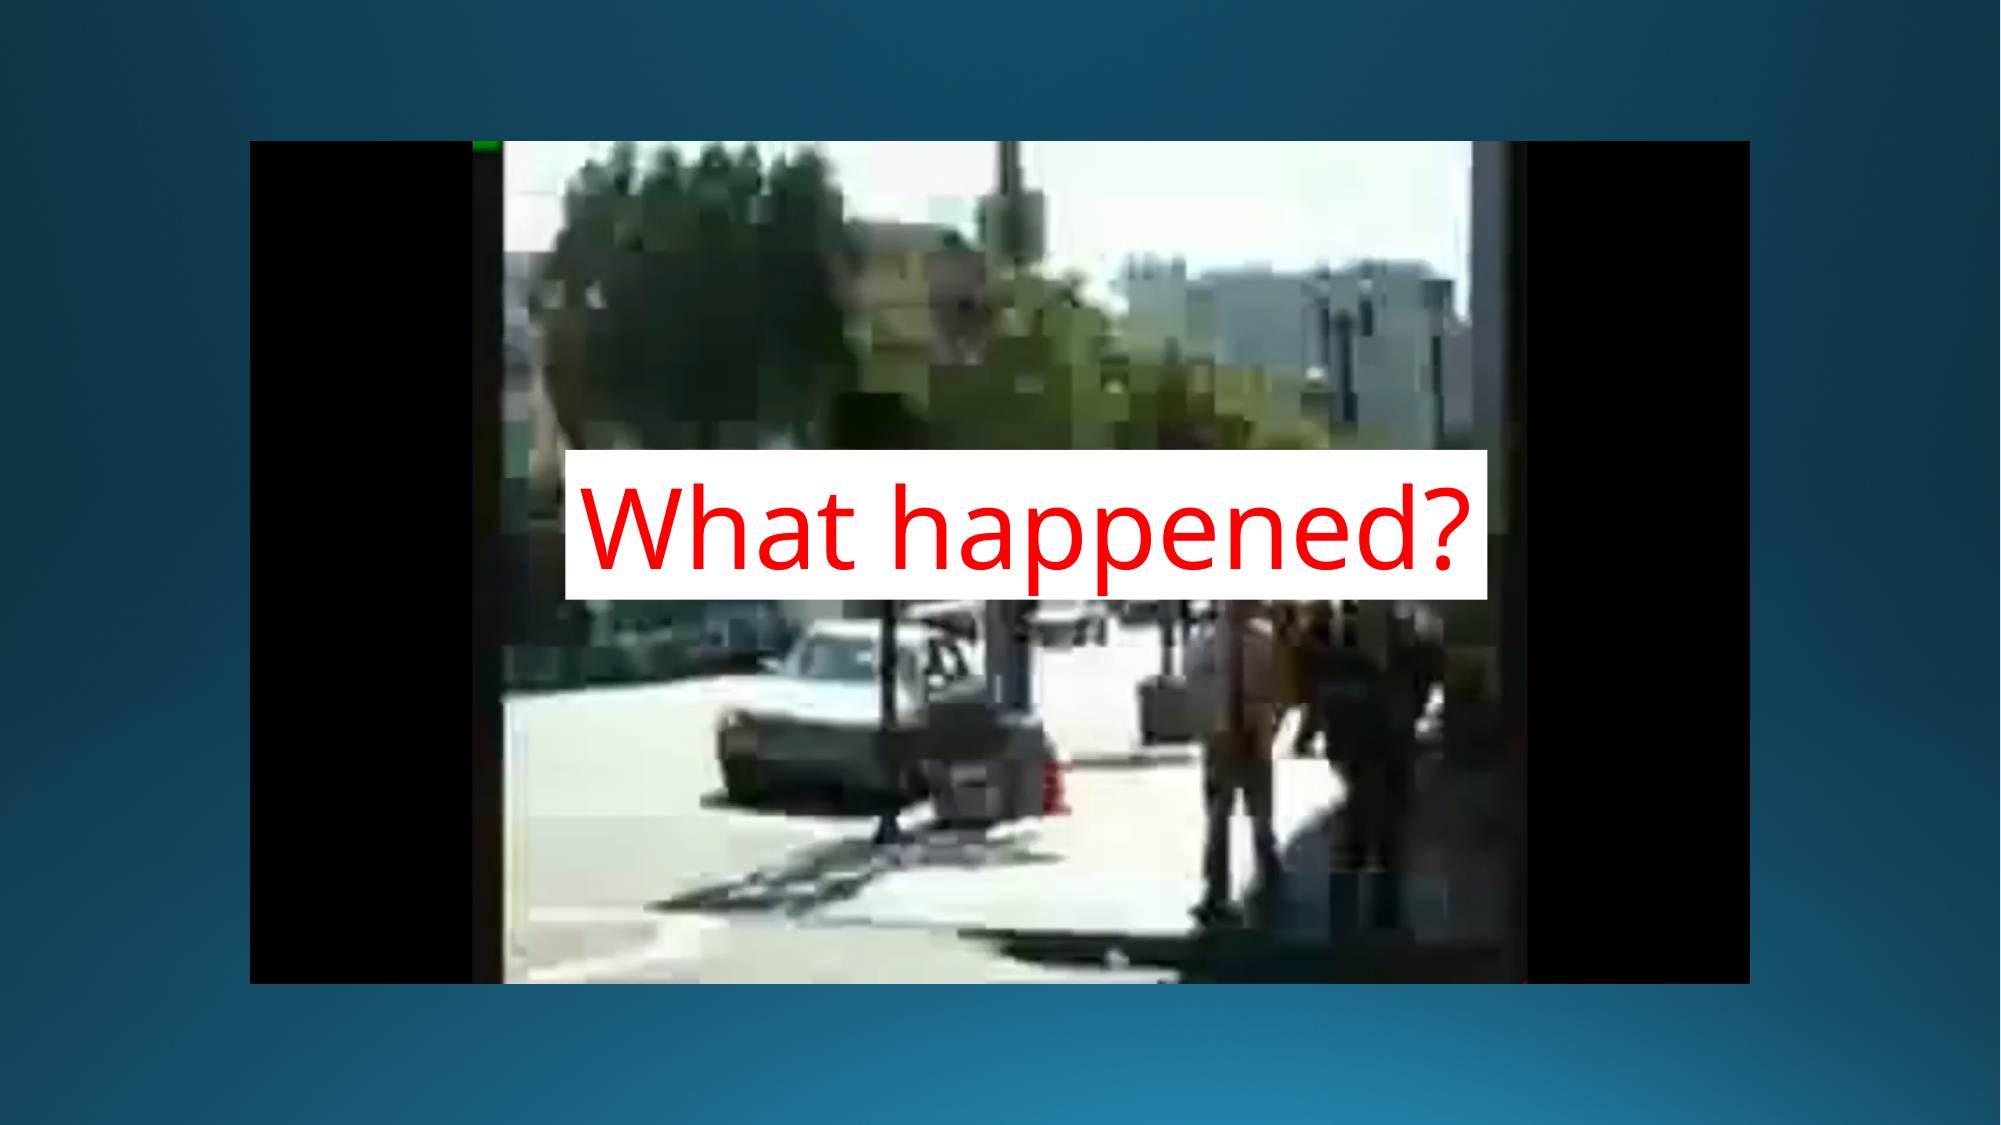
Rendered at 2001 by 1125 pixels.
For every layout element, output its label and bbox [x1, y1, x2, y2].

picture [0, 0, 2001, 1125]
text_box [249, 140, 1750, 985]
